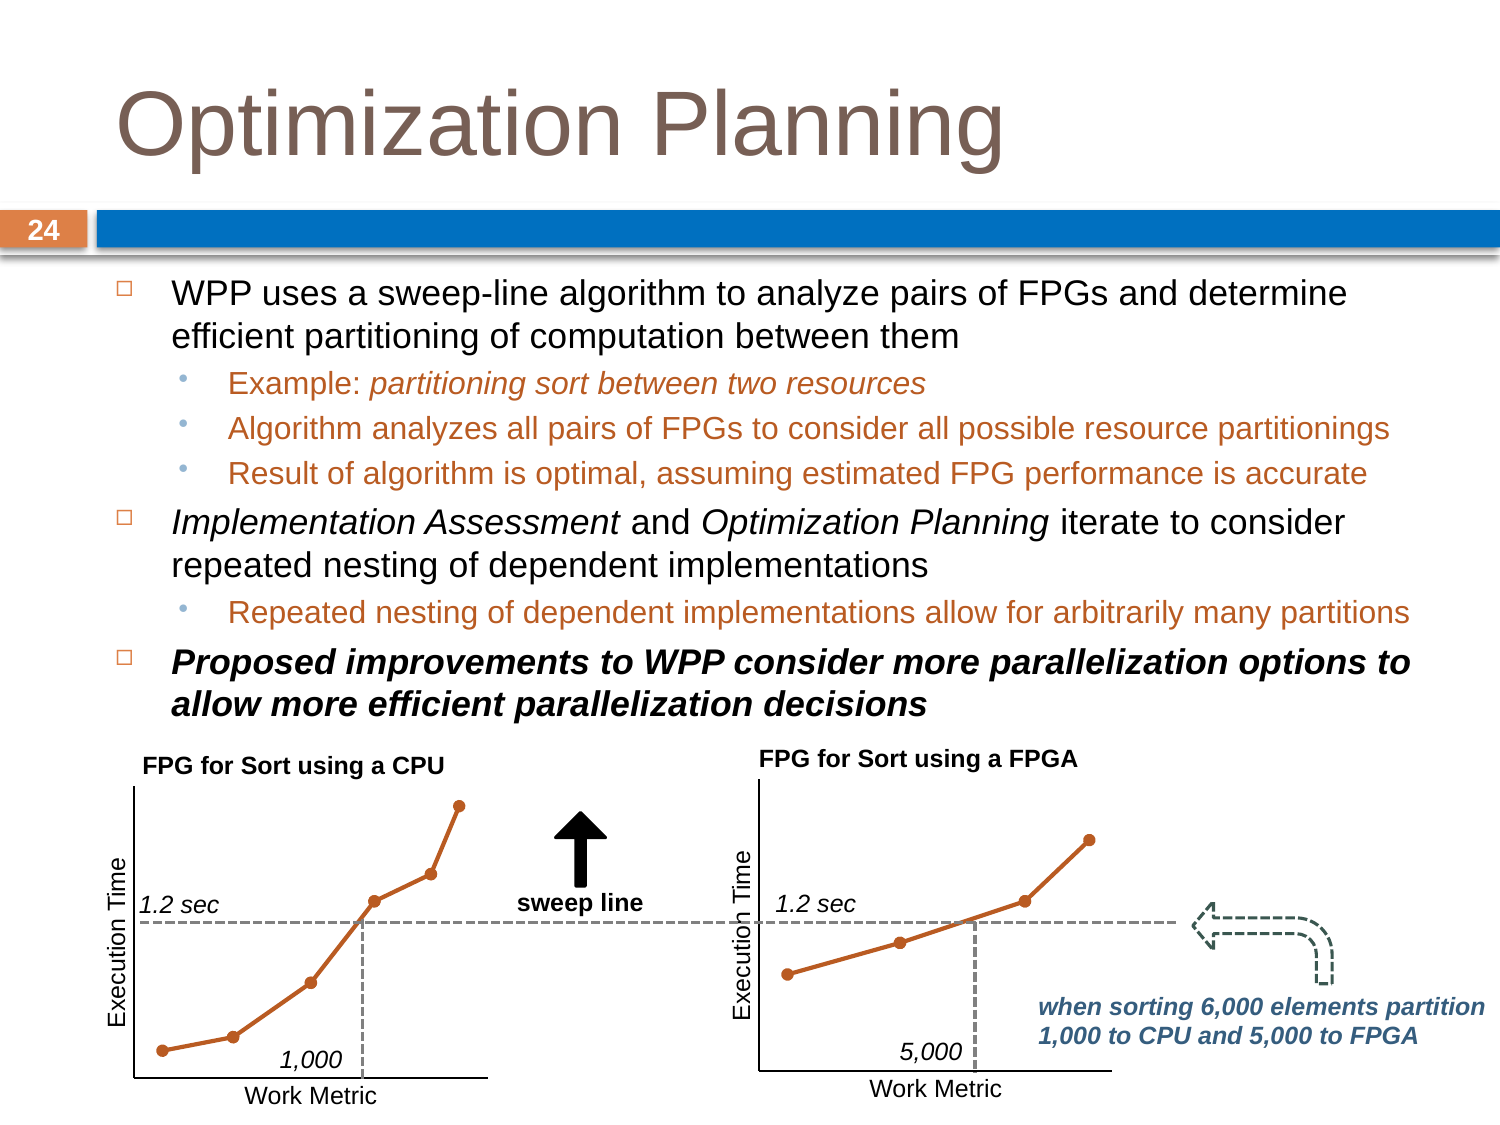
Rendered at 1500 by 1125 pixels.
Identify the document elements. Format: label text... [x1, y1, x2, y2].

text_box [99, 749, 488, 1111]
text_box [554, 811, 607, 888]
list WPP uses a sweep-line algorithm to analyze pairs of FPGs and determine efficient partitioning of computation between them Example: partitioning sort between two resources Algorithm analyzes all pairs of FPGs to consider all possible resource partitionings Result of algorithm is optimal, assuming estimated FPG performance is accurate Implementation Assessment and Optimization Planning iterate to consider repeated nesting of dependent implementations Repeated nesting of dependent implementations allow for arbitrarily many partitions Proposed improvements to WPP consider more parallelization options to allow more efficient parallelization decisions [100, 262, 1438, 750]
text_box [724, 933, 1113, 1104]
title Optimization Planning [100, 37, 1438, 200]
slide_number 24 [0, 208, 88, 249]
text_box sweep line [493, 886, 674, 917]
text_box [1037, 900, 1488, 1052]
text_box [724, 742, 1113, 921]
